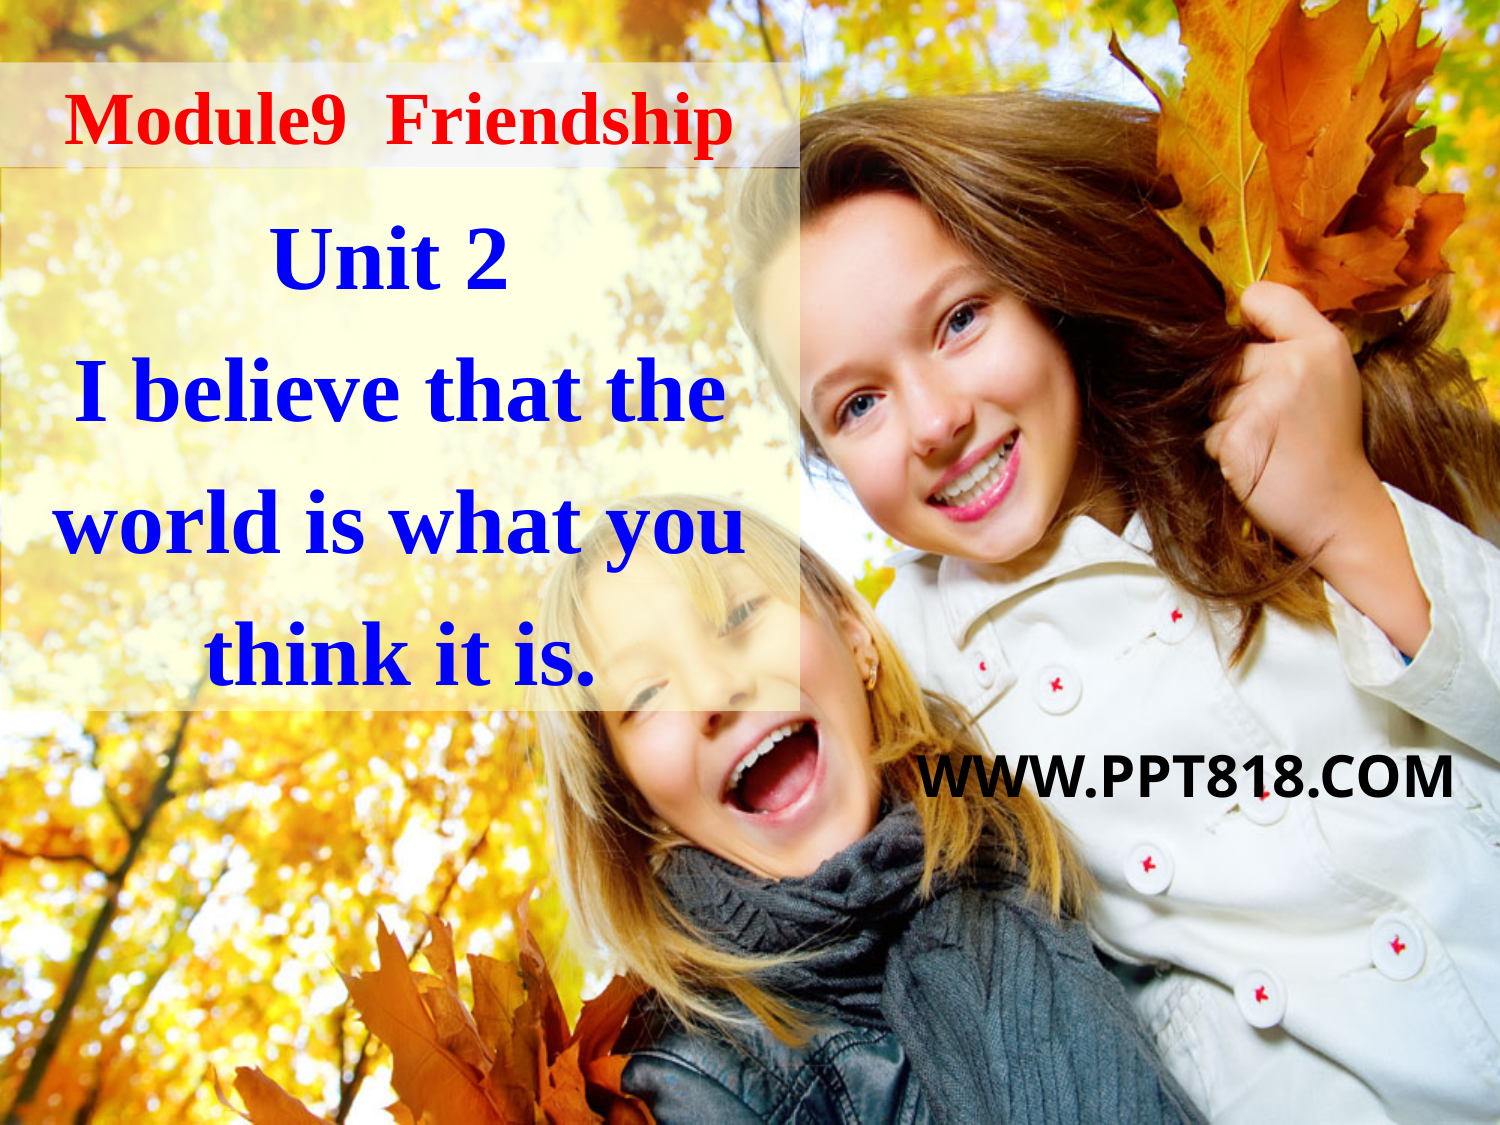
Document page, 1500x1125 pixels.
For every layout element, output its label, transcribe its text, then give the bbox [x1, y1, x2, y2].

text_box WWW.PPT818.COM [845, 725, 1500, 817]
text_box Unit 2 I believe that the world is what you think it is. [1, 168, 800, 711]
picture [0, 0, 1500, 1125]
text_box Module9 Friendship [0, 62, 800, 168]
